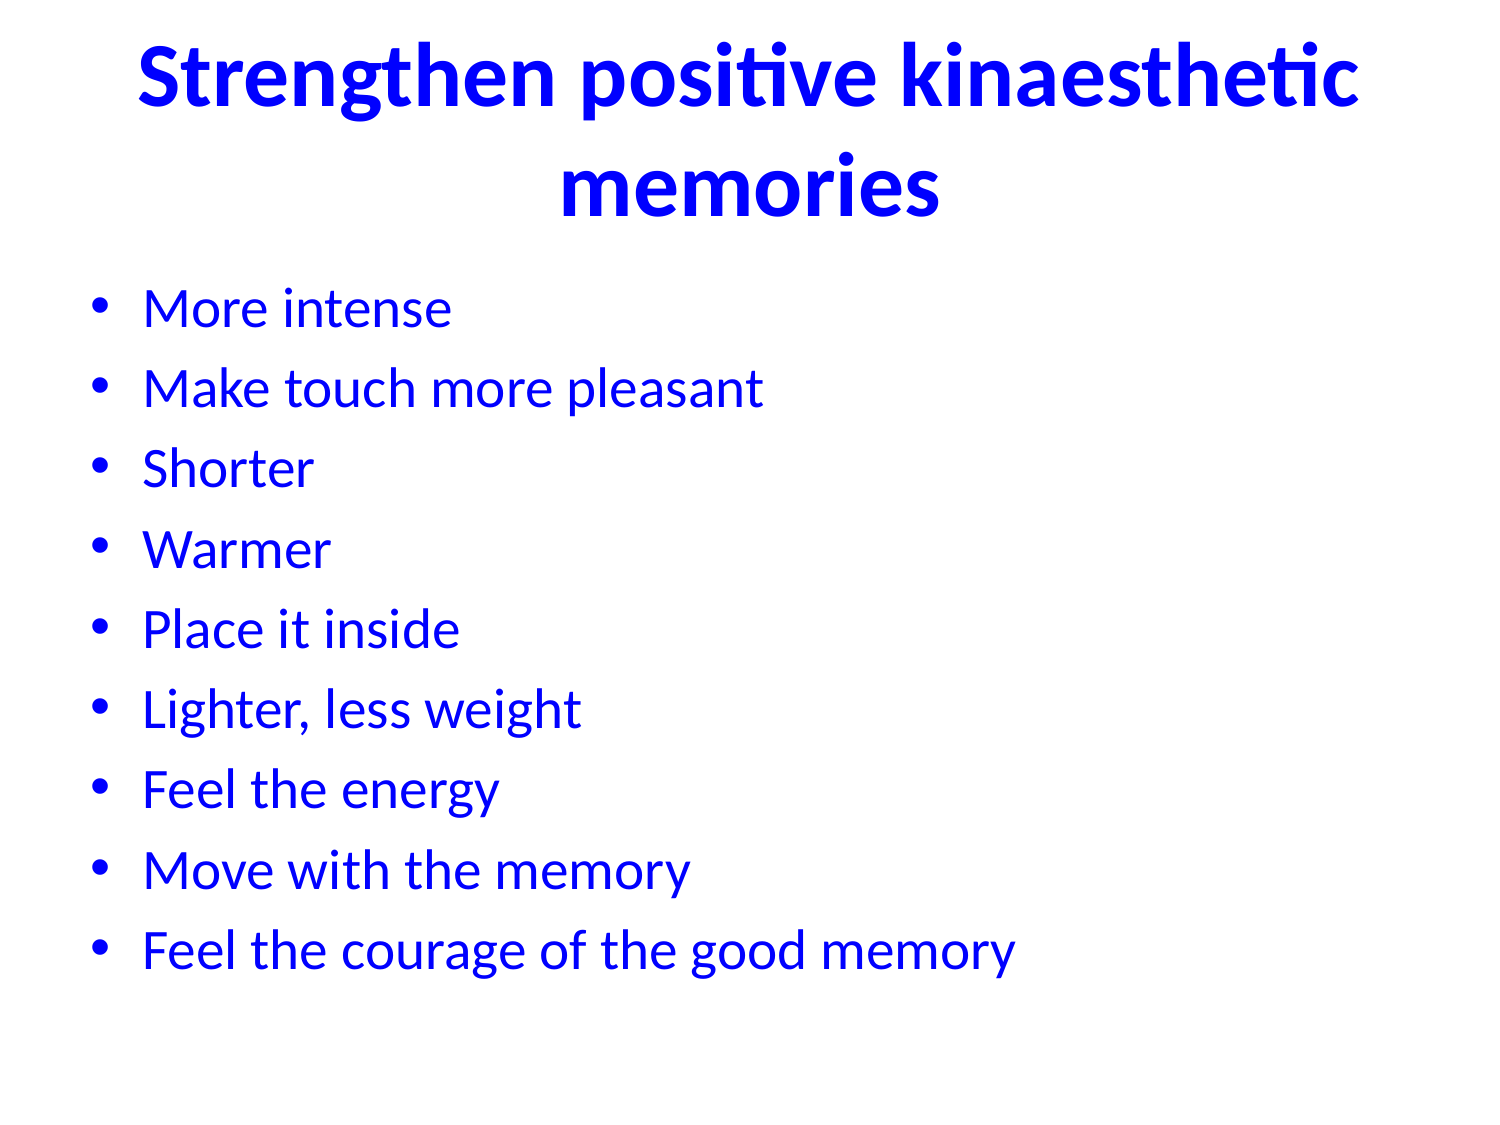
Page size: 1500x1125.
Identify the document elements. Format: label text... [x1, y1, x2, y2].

title Strengthen positive kinaesthetic memories [112, 30, 1388, 219]
list More intense Make touch more pleasant Shorter Warmer Place it inside Lighter, less weight Feel the energy Move with the memory Feel the courage of the good memory [75, 262, 1034, 1005]
